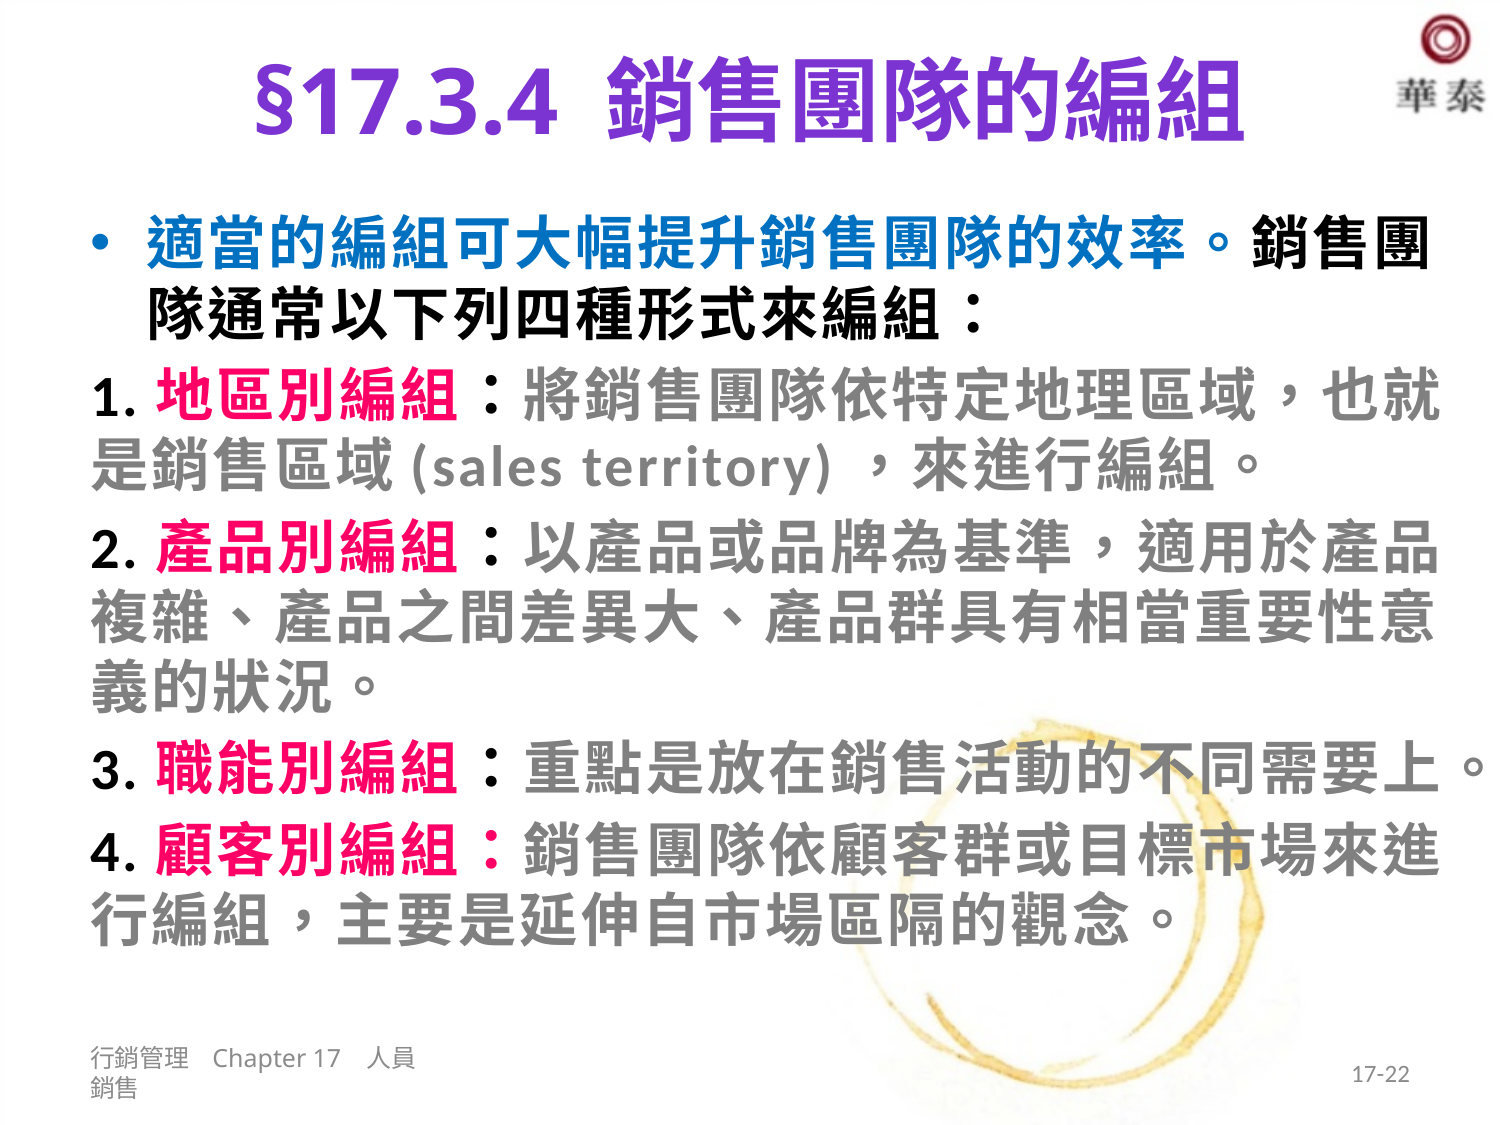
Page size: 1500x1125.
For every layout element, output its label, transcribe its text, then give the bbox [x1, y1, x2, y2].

slide_number 17-22 [1074, 1042, 1425, 1103]
picture [0, 0, 1500, 1125]
title §17.3.4 銷售團隊的編組 [75, 0, 1425, 197]
list 適當的編組可大幅提升銷售團隊的效率。銷售團隊通常以下列四種形式來編組： 1.地區別編組：將銷售團隊依特定地理區域，也就是銷售區域(sales territory)，來進行編組。 2.產品別編組：以產品或品牌為基準，適用於產品複雜、產品之間差異大、產品群具有相當重要性意義的狀況。 3.職能別編組：重點是放在銷售活動的不同需要上。 4.顧客別編組：銷售團隊依顧客群或目標市場來進行編組，主要是延伸自市場區隔的觀念。 [75, 199, 1471, 1047]
slide_number 行銷管理 Chapter 17 人員銷售 [75, 1042, 443, 1103]
